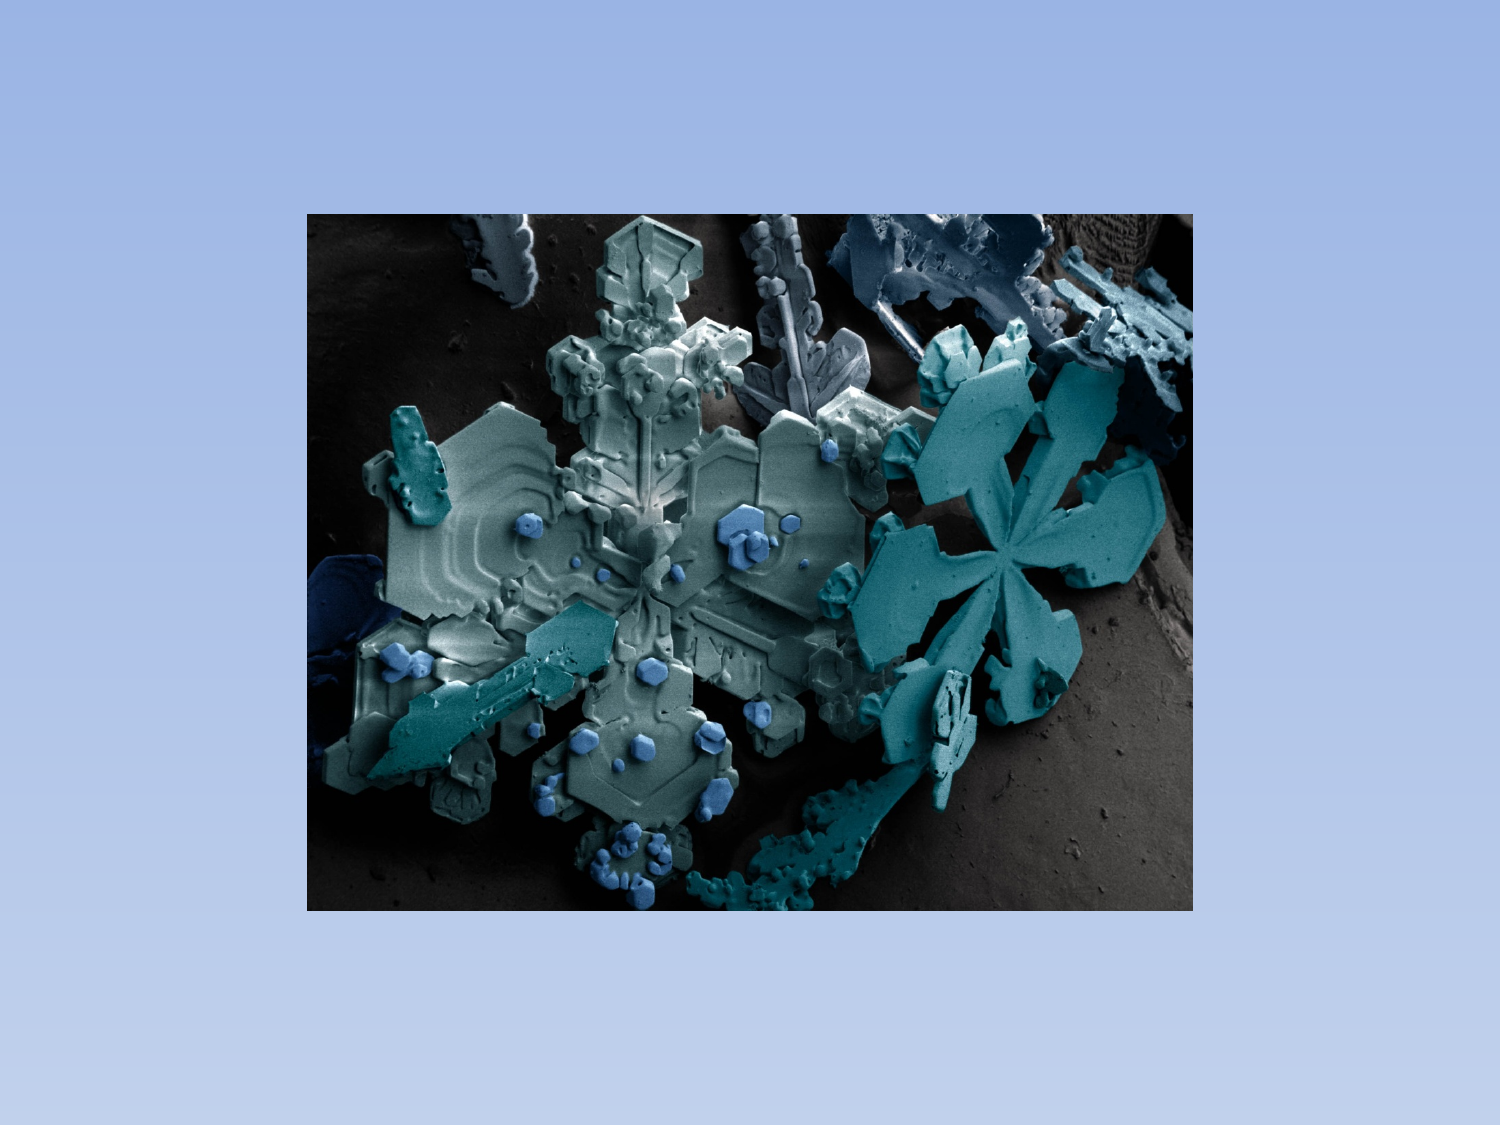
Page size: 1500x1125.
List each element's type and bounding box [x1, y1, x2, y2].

picture [306, 214, 1194, 911]
picture [732, 876, 741, 886]
